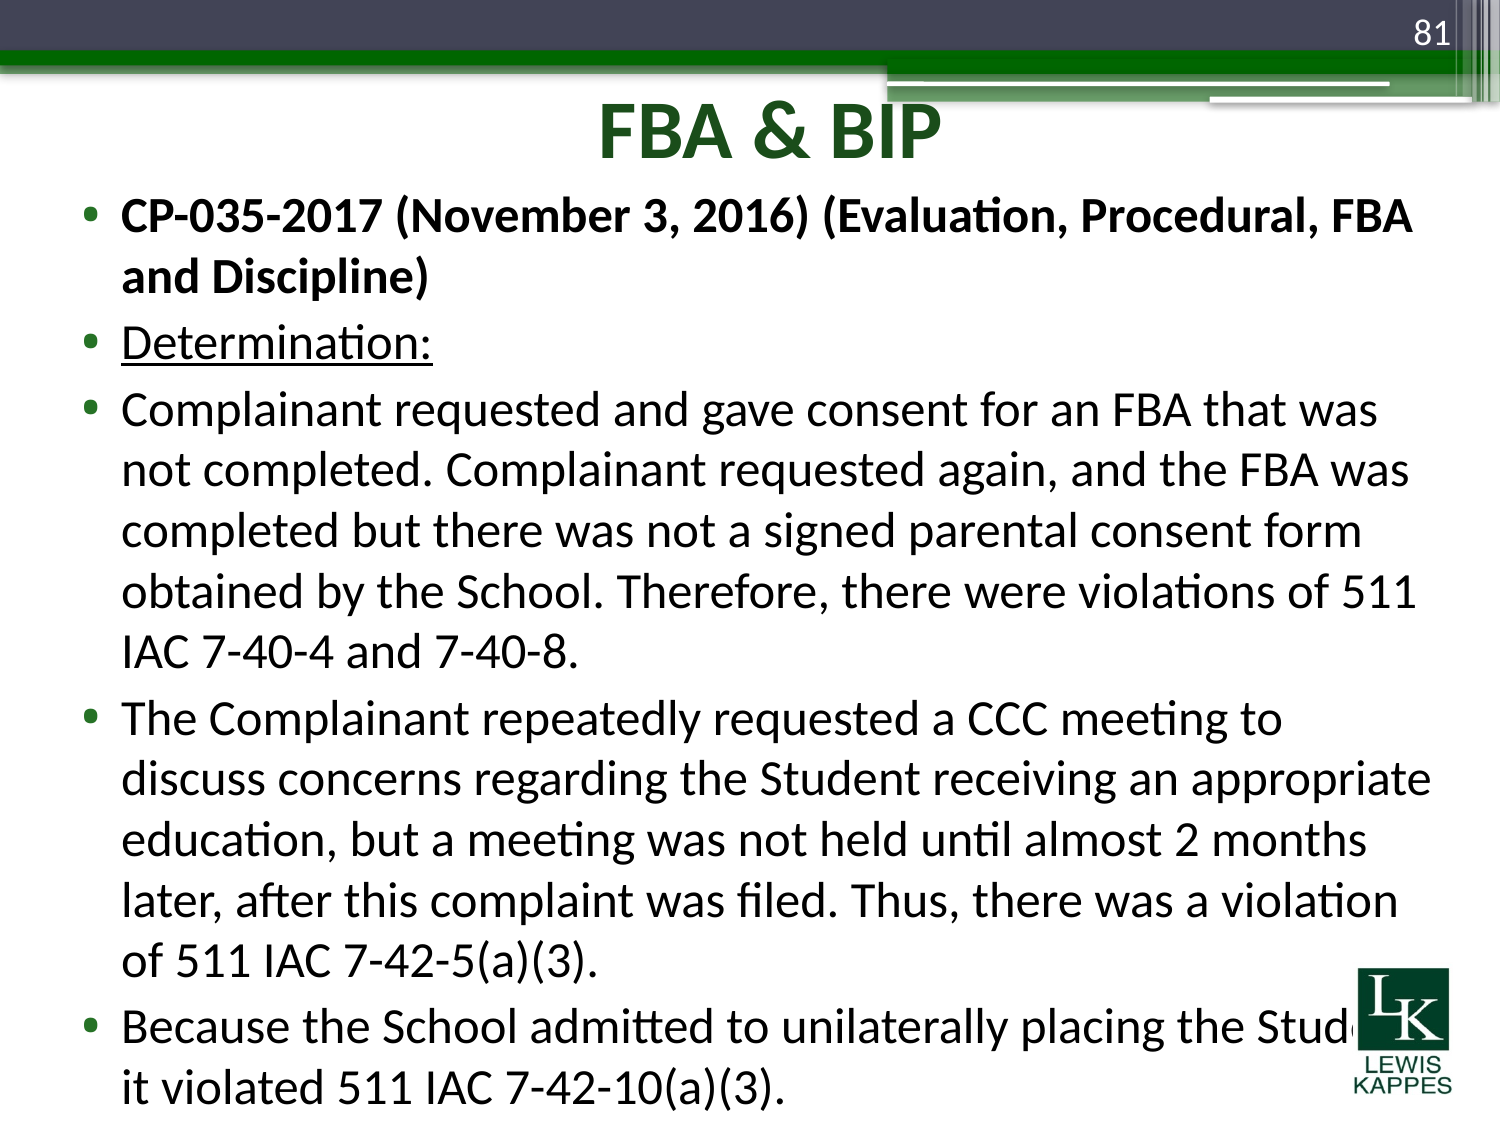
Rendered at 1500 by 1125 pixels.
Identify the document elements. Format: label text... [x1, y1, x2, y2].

title FBA & BIP [39, 75, 1500, 175]
slide_number 81 [1341, 0, 1466, 61]
list CP-035-2017 (November 3, 2016) (Evaluation, Procedural, FBA and Discipline) Determination: Complainant requested and gave consent for an FBA that was not completed. Complainant requested again, and the FBA was completed but there was not a signed parental consent form obtained by the School. Therefore, there were violations of 511 IAC 7-40-4 and 7-40-8. The Complainant repeatedly requested a CCC meeting to discuss concerns regarding the Student receiving an appropriate education, but a meeting was not held until almost 2 months later, after this complaint was filed. Thus, there was a violation of 511 IAC 7-42-5(a)(3). Because the School admitted to unilaterally placing the Student, it violated 511 IAC 7-42-10(a)(3). [50, 174, 1453, 1125]
picture [1352, 962, 1454, 1095]
